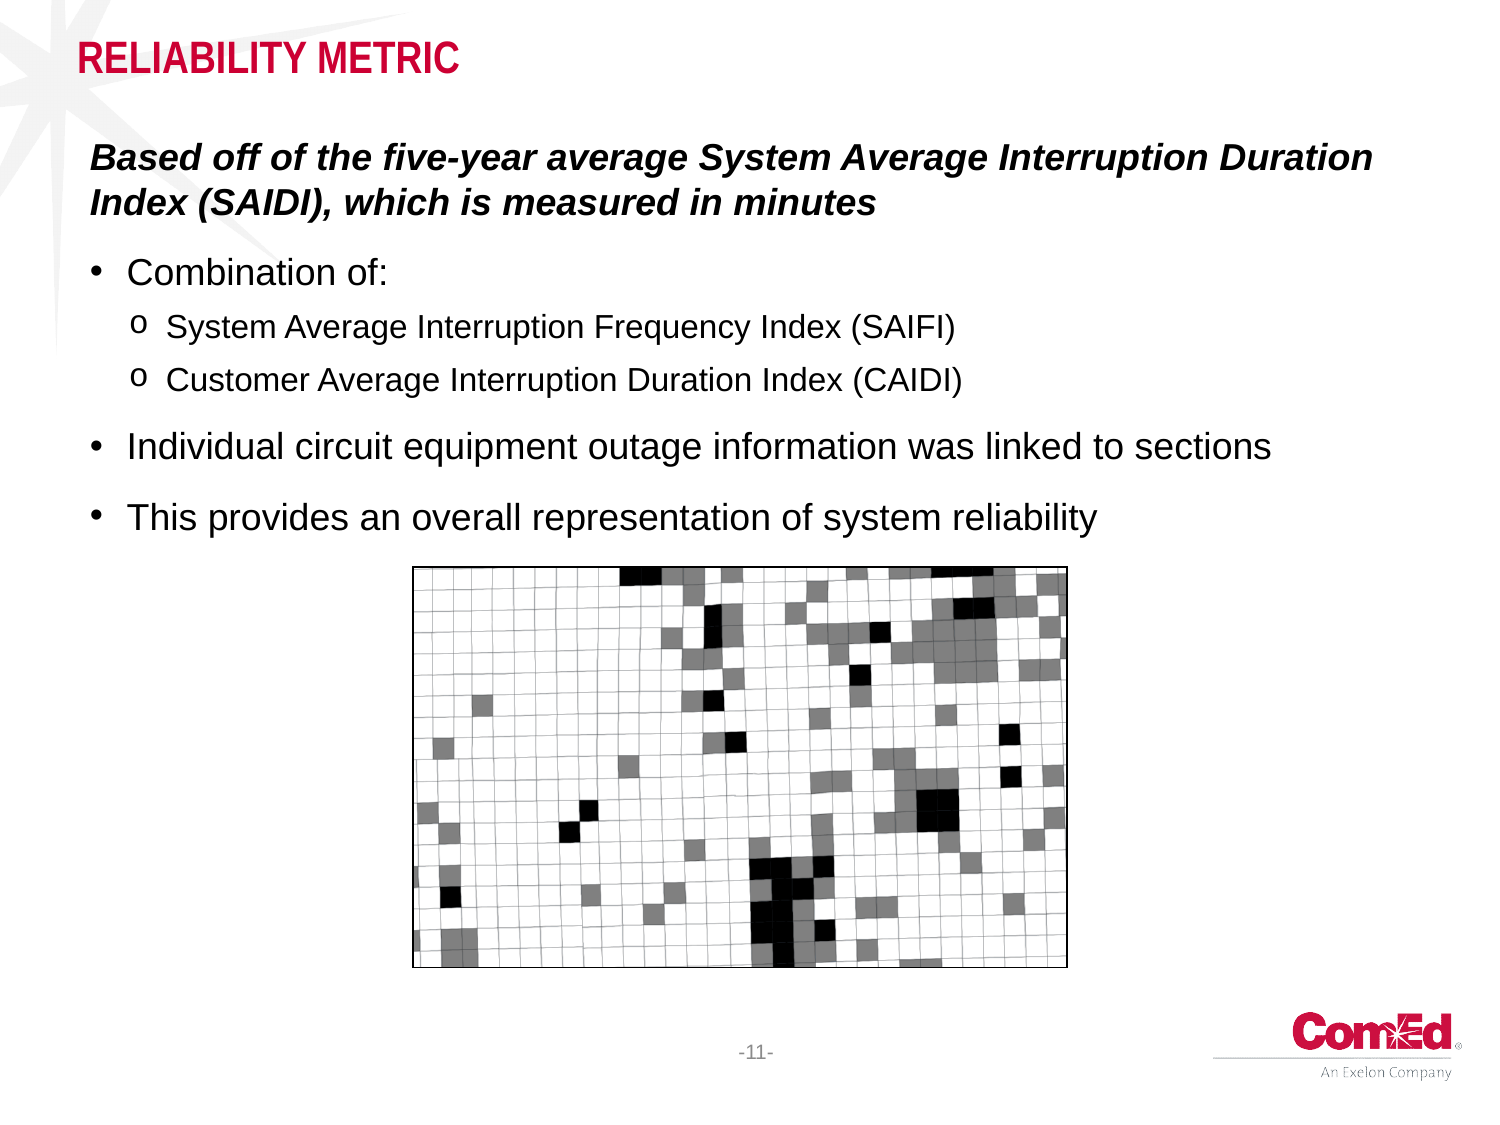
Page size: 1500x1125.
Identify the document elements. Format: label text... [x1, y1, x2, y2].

picture [413, 567, 1067, 968]
list Based off of the five-year average System Average Interruption Duration Index (SAIDI), which is measured in minutes Combination of: System Average Interruption Frequency Index (SAIFI) Customer Average Interruption Duration Index (CAIDI) Individual circuit equipment outage information was linked to sections This provides an overall representation of system reliability [75, 125, 1428, 593]
title Reliability Metric [77, 20, 1428, 91]
slide_number -10- [667, 1021, 845, 1082]
picture [1213, 1012, 1462, 1081]
